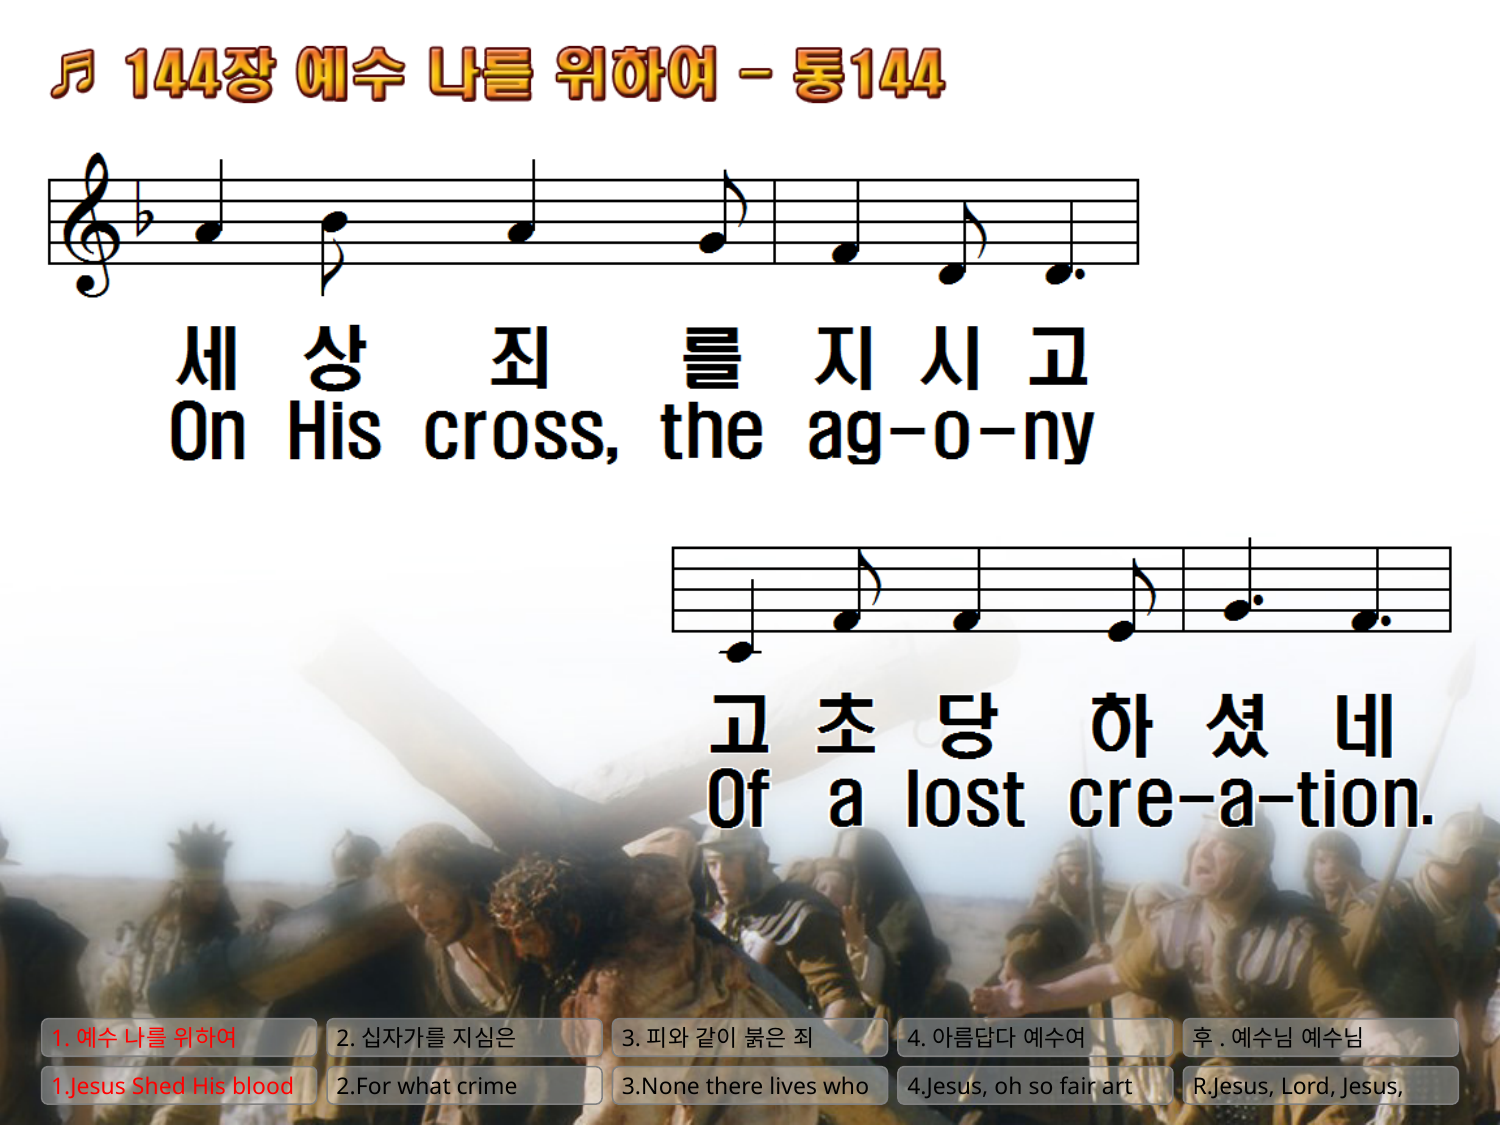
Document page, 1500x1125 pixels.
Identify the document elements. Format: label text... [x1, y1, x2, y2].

text_box 2.For what crime [327, 1066, 603, 1105]
text_box 4.Jesus, oh so fair art [897, 1066, 1173, 1105]
text_box 3.None there lives who [612, 1066, 888, 1105]
text_box 후.예수님 예수님 [1183, 1018, 1459, 1057]
text_box 1.Jesus Shed His blood [41, 1066, 317, 1105]
text_box 3.피와 같이 붉은 죄 [612, 1018, 888, 1057]
picture [0, 0, 1500, 1125]
text_box R.Jesus, Lord, Jesus, [1183, 1066, 1459, 1105]
text_box 1.예수 나를 위하여 [41, 1018, 317, 1057]
text_box 4.아름답다 예수여 [897, 1018, 1173, 1057]
text_box 2.십자가를 지심은 [327, 1018, 603, 1057]
